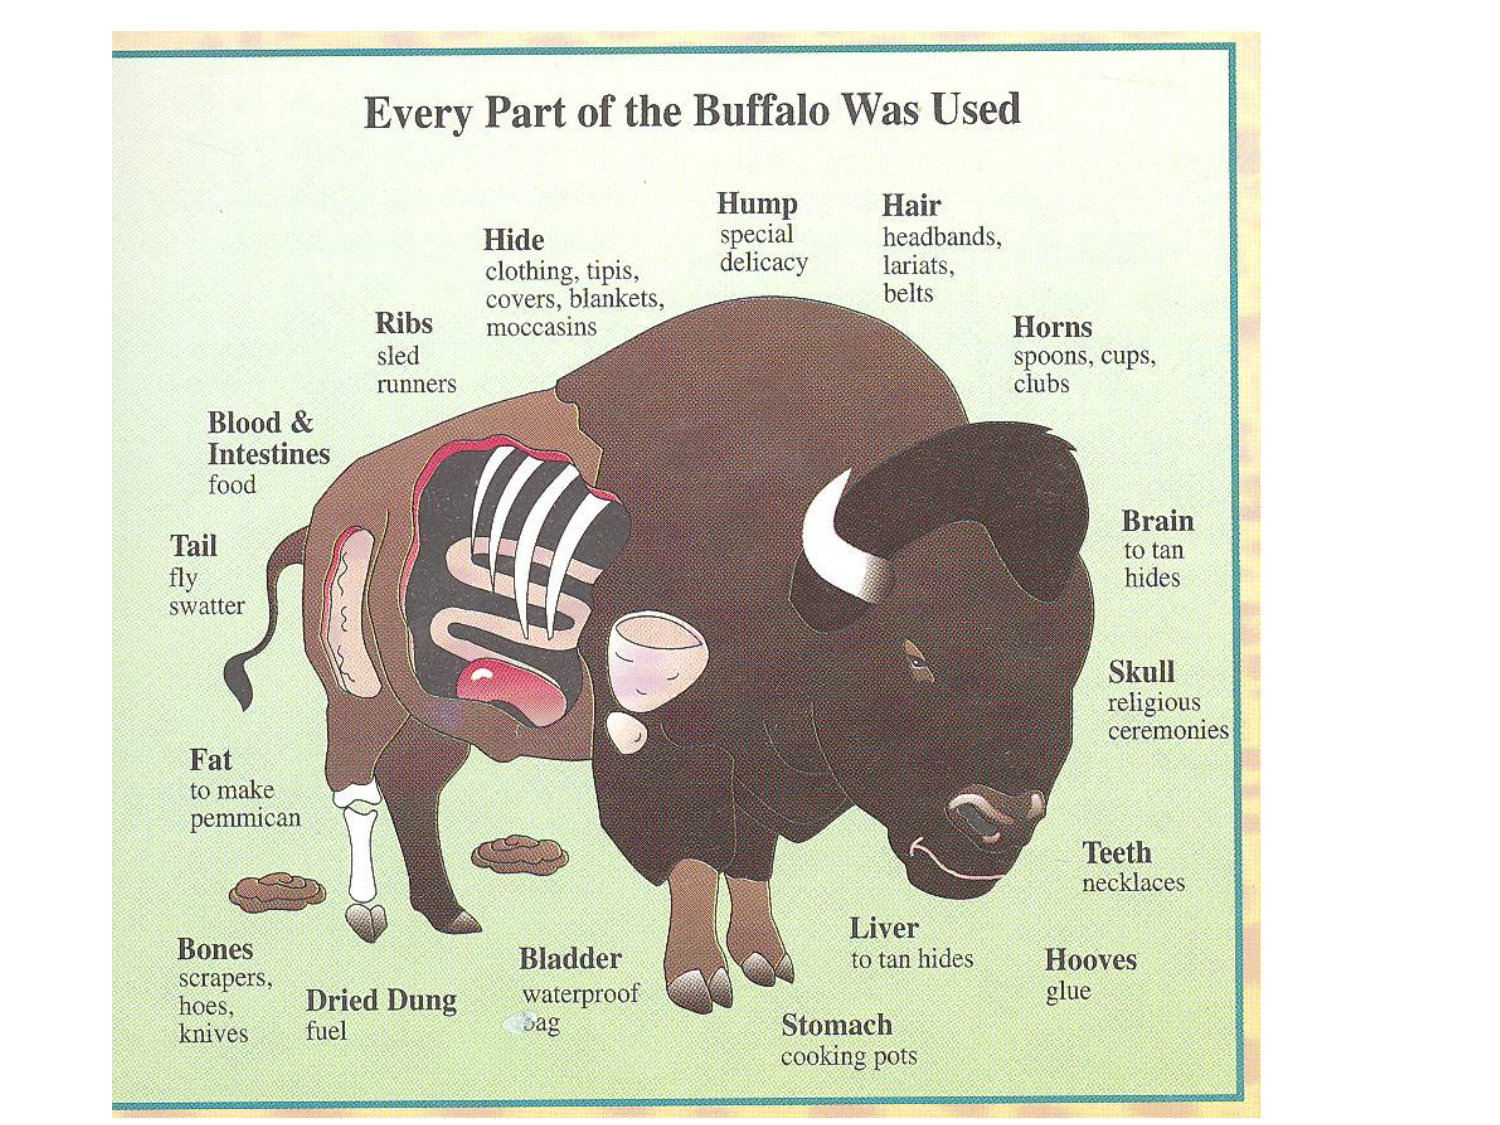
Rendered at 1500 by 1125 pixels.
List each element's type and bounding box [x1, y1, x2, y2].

list [112, 31, 1263, 1118]
